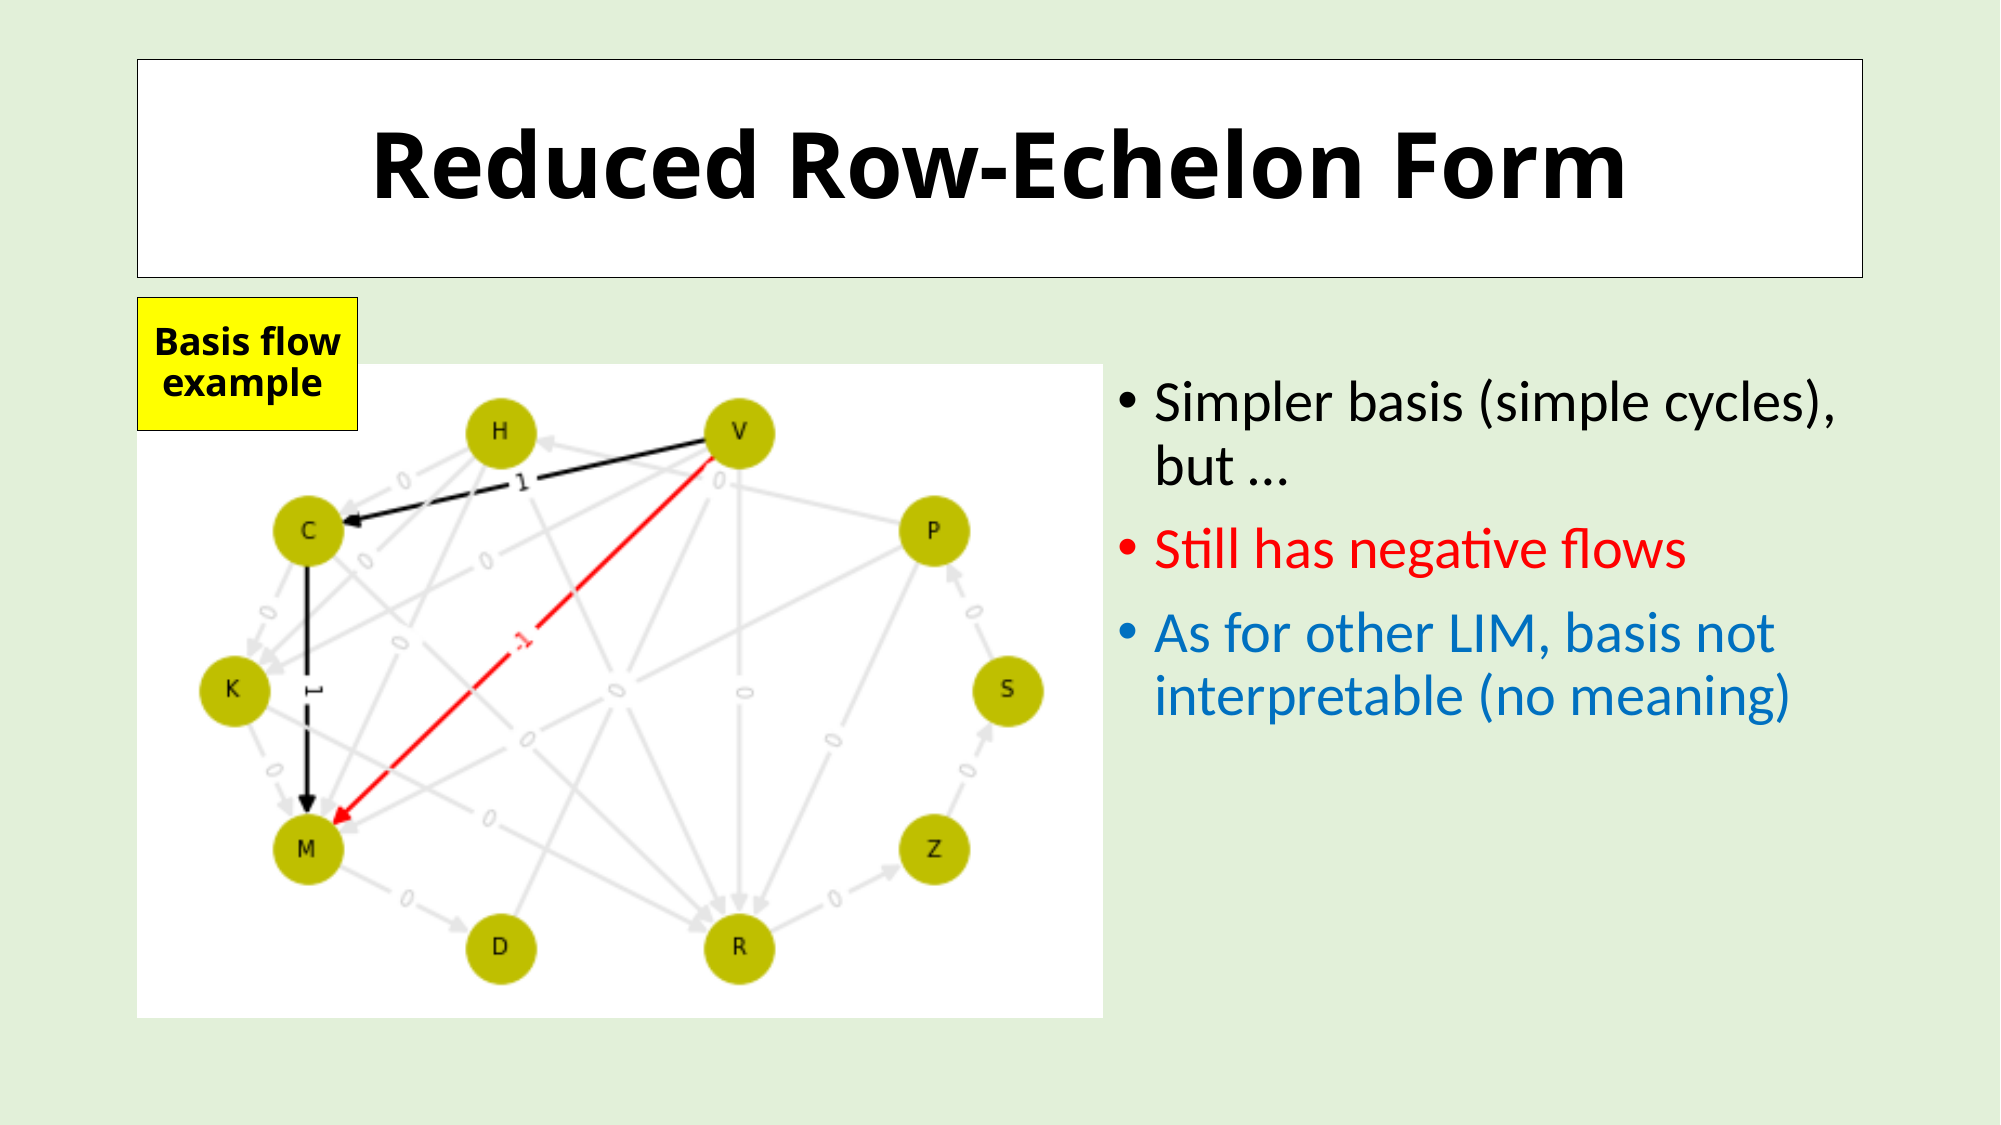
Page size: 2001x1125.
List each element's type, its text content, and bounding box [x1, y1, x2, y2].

list Simpler basis (simple cycles), but … Still has negative flows As for other LIM, basis not interpretable (no meaning) [1103, 364, 1870, 1018]
picture [137, 364, 1103, 1018]
text_box Basis flow example [137, 297, 358, 364]
title Reduced Row-Echelon Form [137, 59, 1863, 278]
